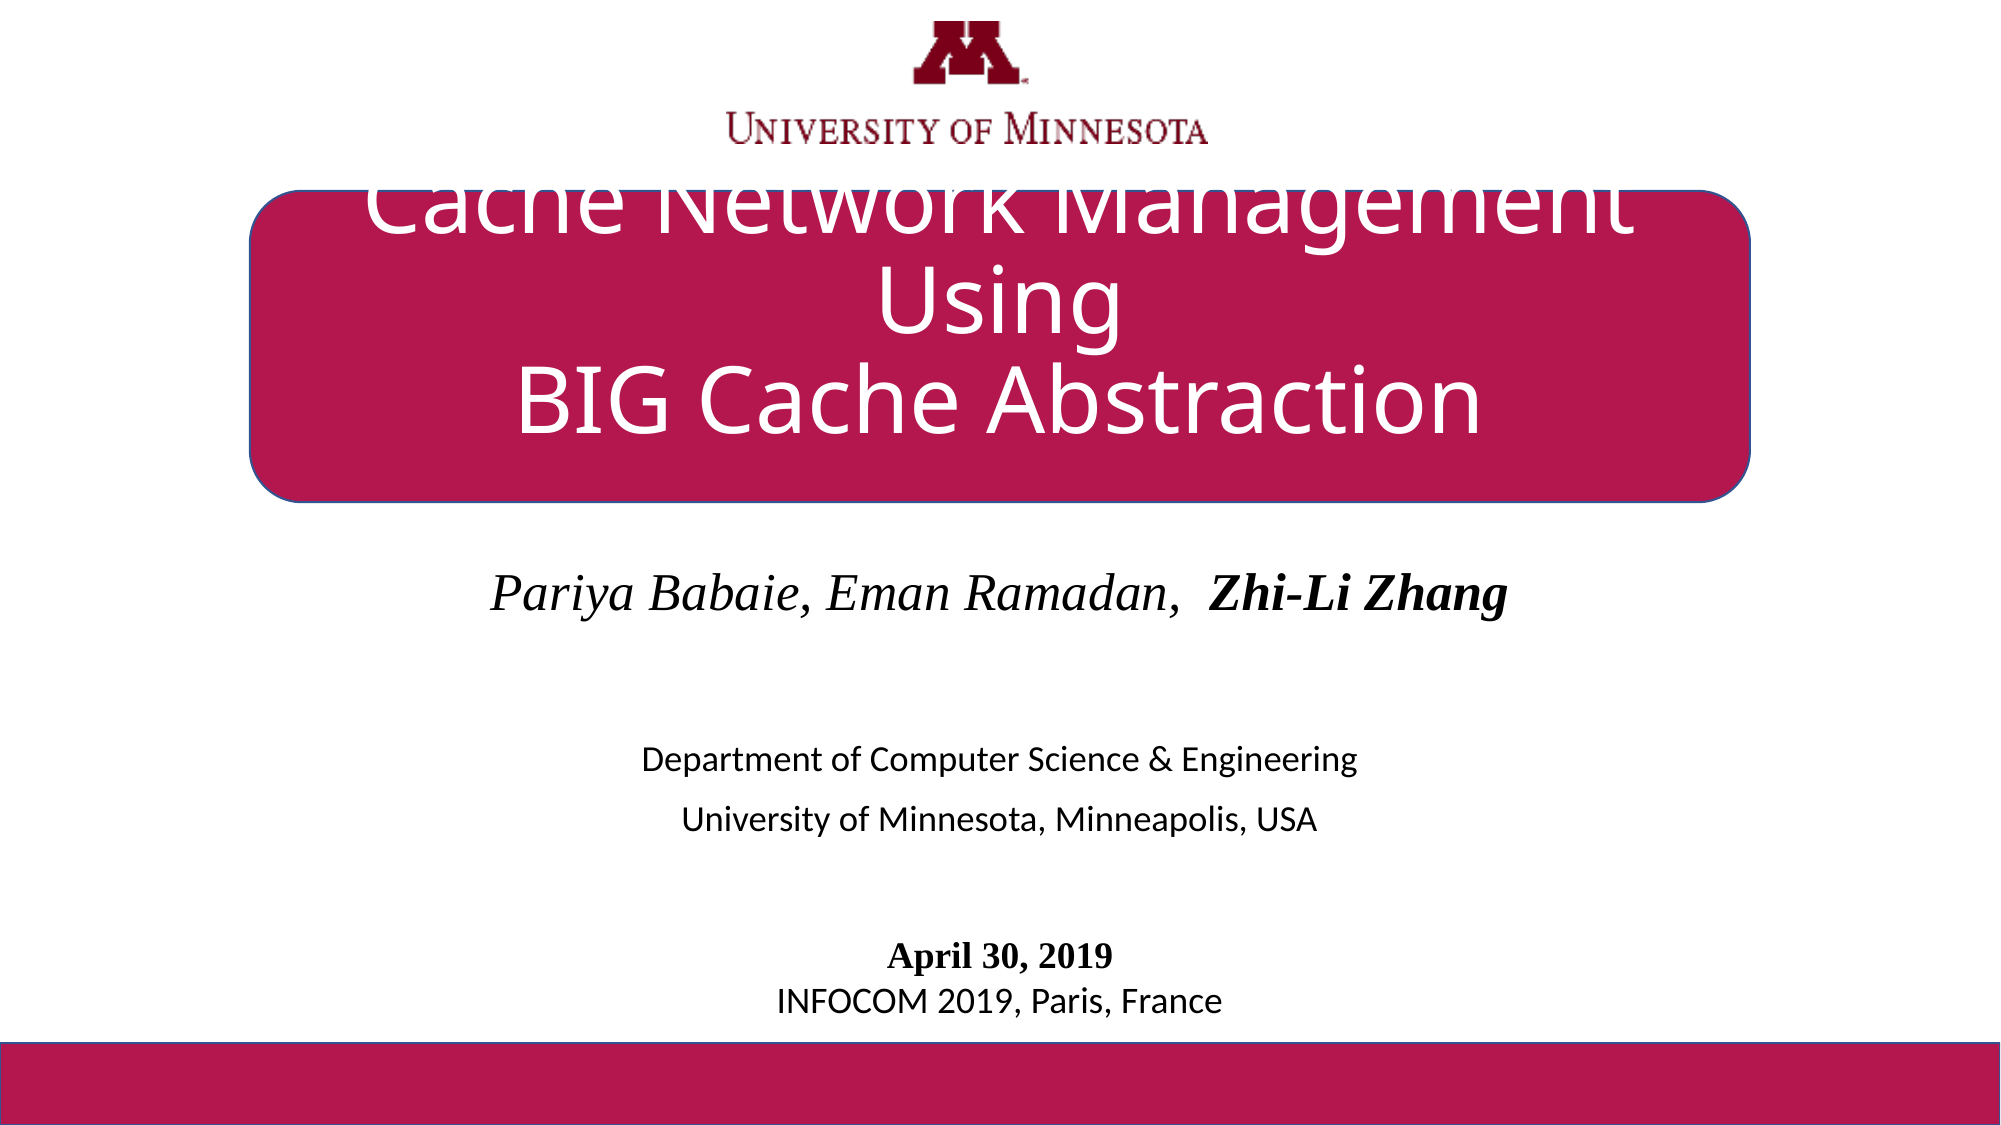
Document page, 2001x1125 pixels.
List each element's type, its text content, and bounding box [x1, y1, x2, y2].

text_box April 30, 2019 INFOCOM 2019, Paris, France [726, 923, 1274, 1029]
subtitle Pariya Babaie, Eman Ramadan, Zhi-Li Zhang Department of Computer Science & Engineering University of Minnesota, Minneapolis, USA [249, 557, 1750, 848]
title Cache Network Management Using BIG Cache Abstraction [249, 143, 1750, 462]
picture [726, 21, 1208, 144]
